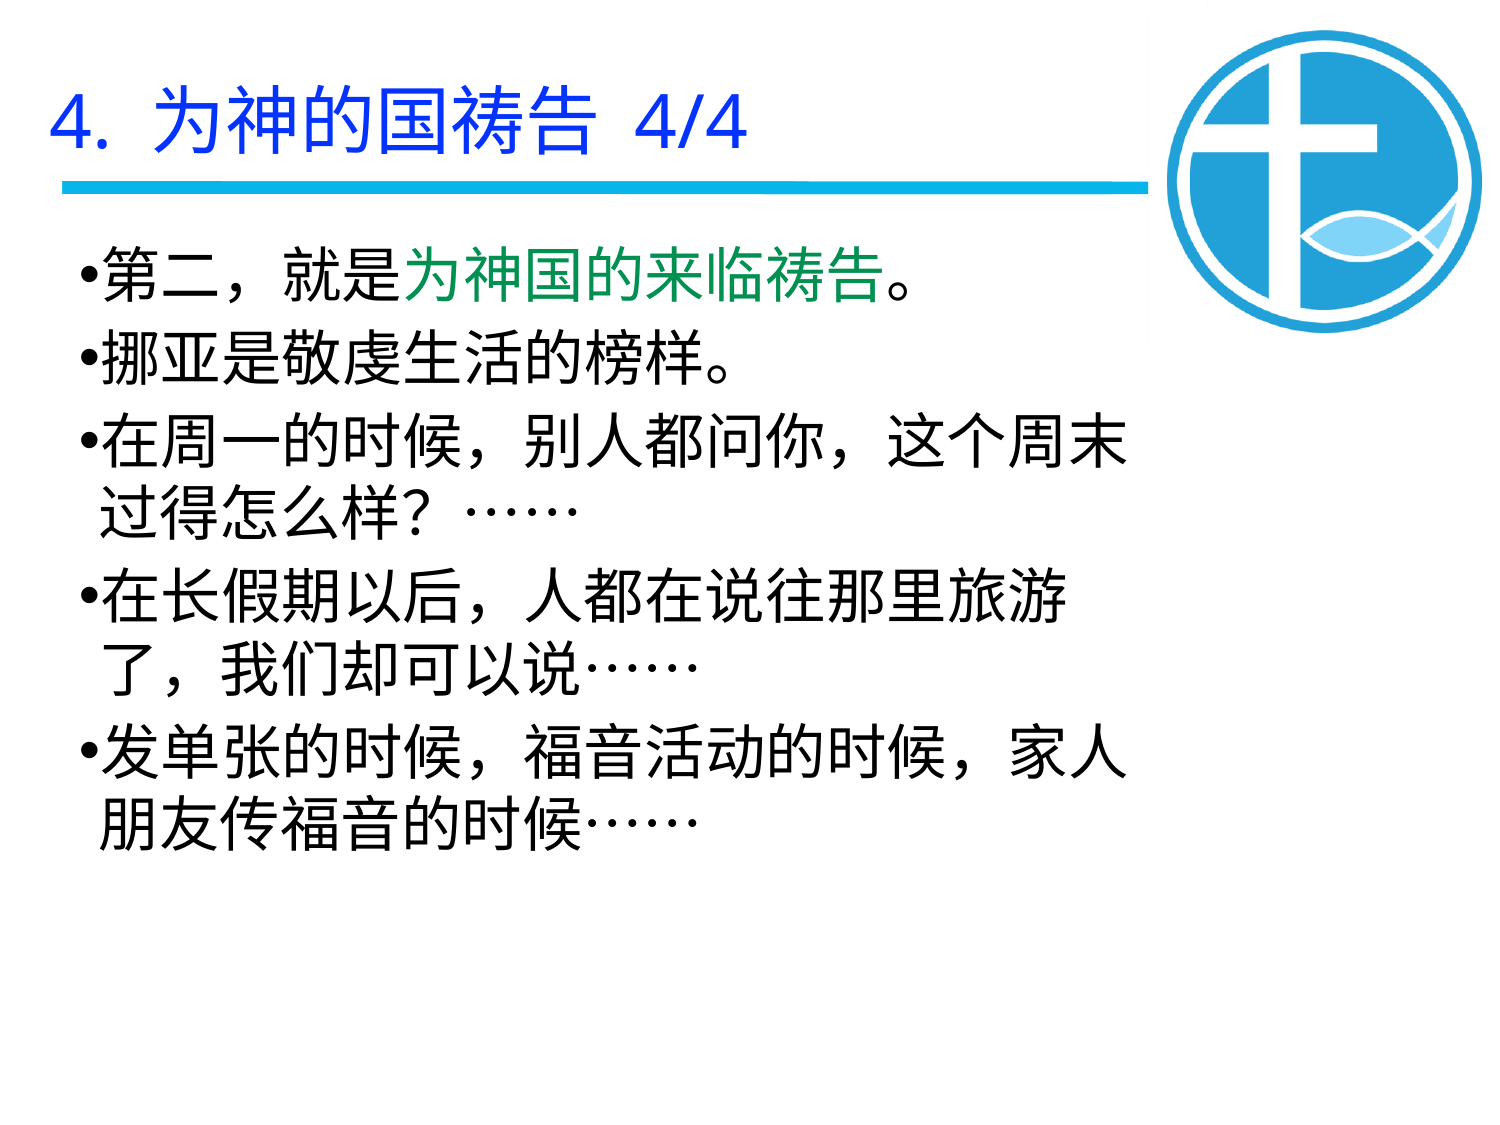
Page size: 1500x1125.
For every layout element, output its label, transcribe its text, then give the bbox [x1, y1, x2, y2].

text_box 4. 为神的国祷告 4/4 [41, 76, 1281, 172]
text_box 第二，就是为神国的来临祷告。 挪亚是敬虔生活的榜样。 在周一的时候，别人都问你，这个周末过得怎么样？⋯⋯ 在长假期以后，人都在说往那里旅游了，我们却可以说⋯⋯ 发单张的时候，福音活动的时候，家人朋友传福音的时候⋯⋯ [71, 229, 1192, 866]
picture [1148, 0, 1500, 350]
